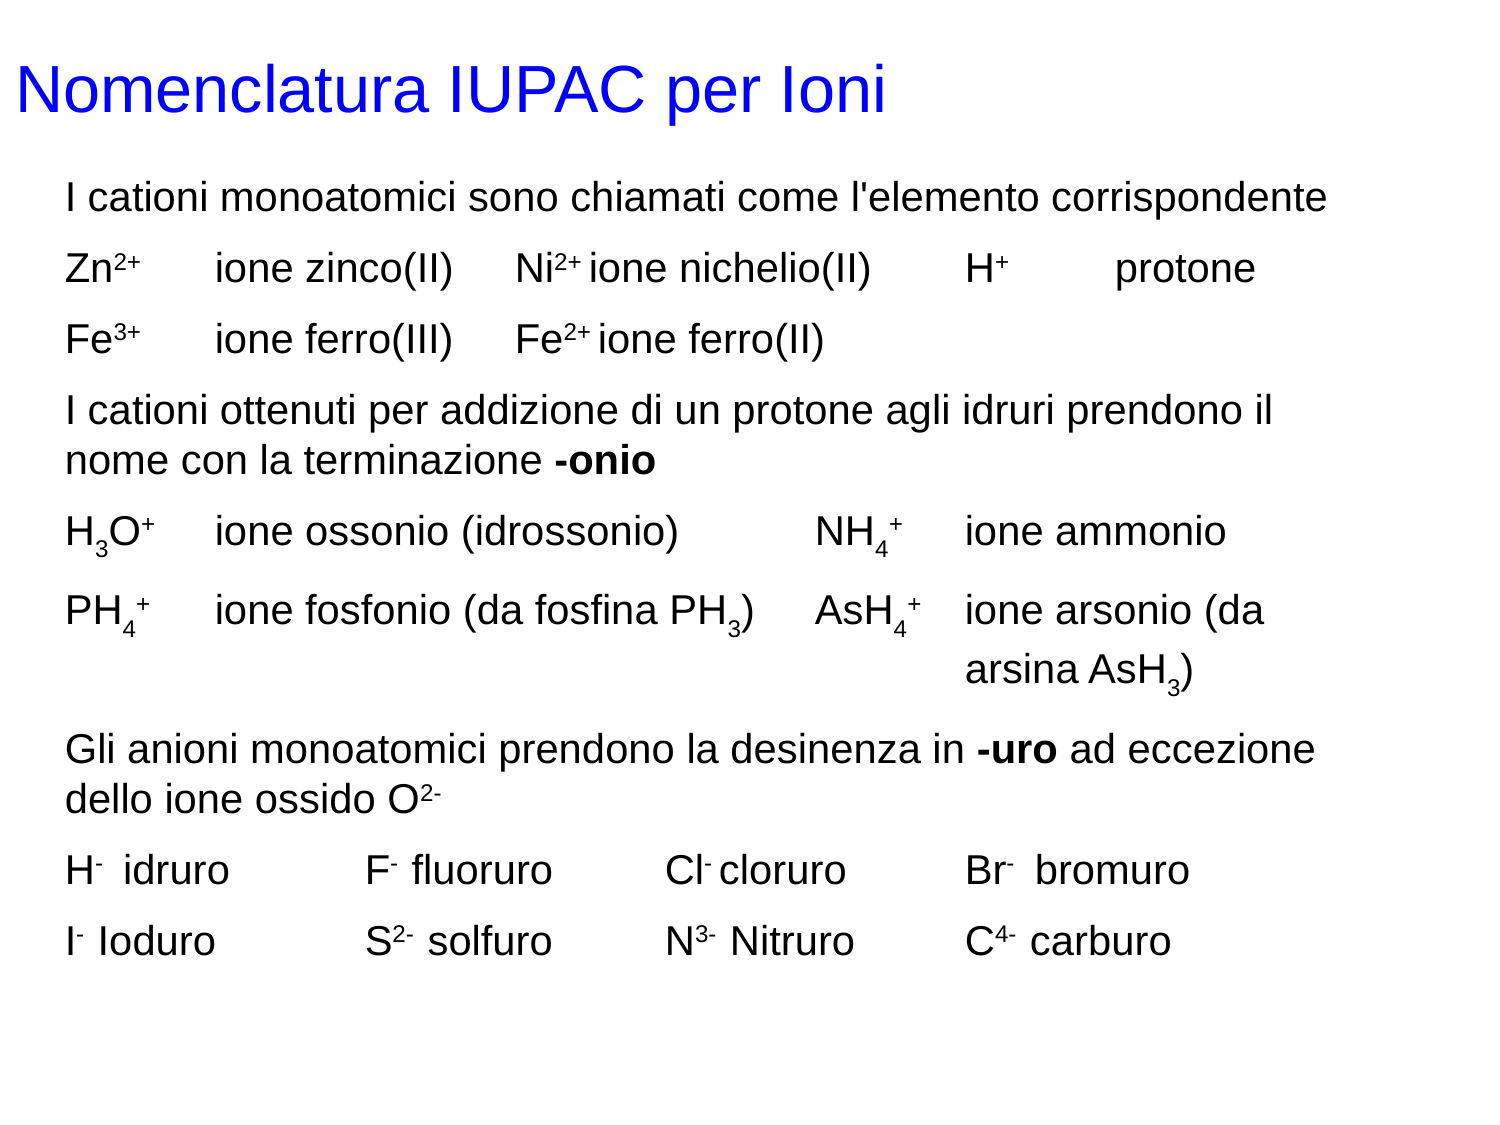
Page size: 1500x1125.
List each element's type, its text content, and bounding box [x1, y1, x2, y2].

title Nomenclatura IUPAC per Ioni [0, 0, 1275, 188]
text_box I cationi monoatomici sono chiamati come l'elemento corrispondente Zn2+ ione zinco(II) Ni2+ ione nichelio(II) H+ protone Fe3+ ione ferro(III) Fe2+ ione ferro(II) I cationi ottenuti per addizione di un protone agli idruri prendono il nome con la terminazione -onio H3O+ ione ossonio (idrossonio) NH4+ ione ammonio PH4+ ione fosfonio (da fosfina PH3) AsH4+ ione arsonio (da arsina AsH3) Gli anioni monoatomici prendono la desinenza in -uro ad eccezione dello ione ossido O2- H- idruro F- fluoruro Cl- cloruro Br- bromuro I- Ioduro S2- solfuro N3- Nitruro C4- carburo [49, 162, 1388, 1028]
